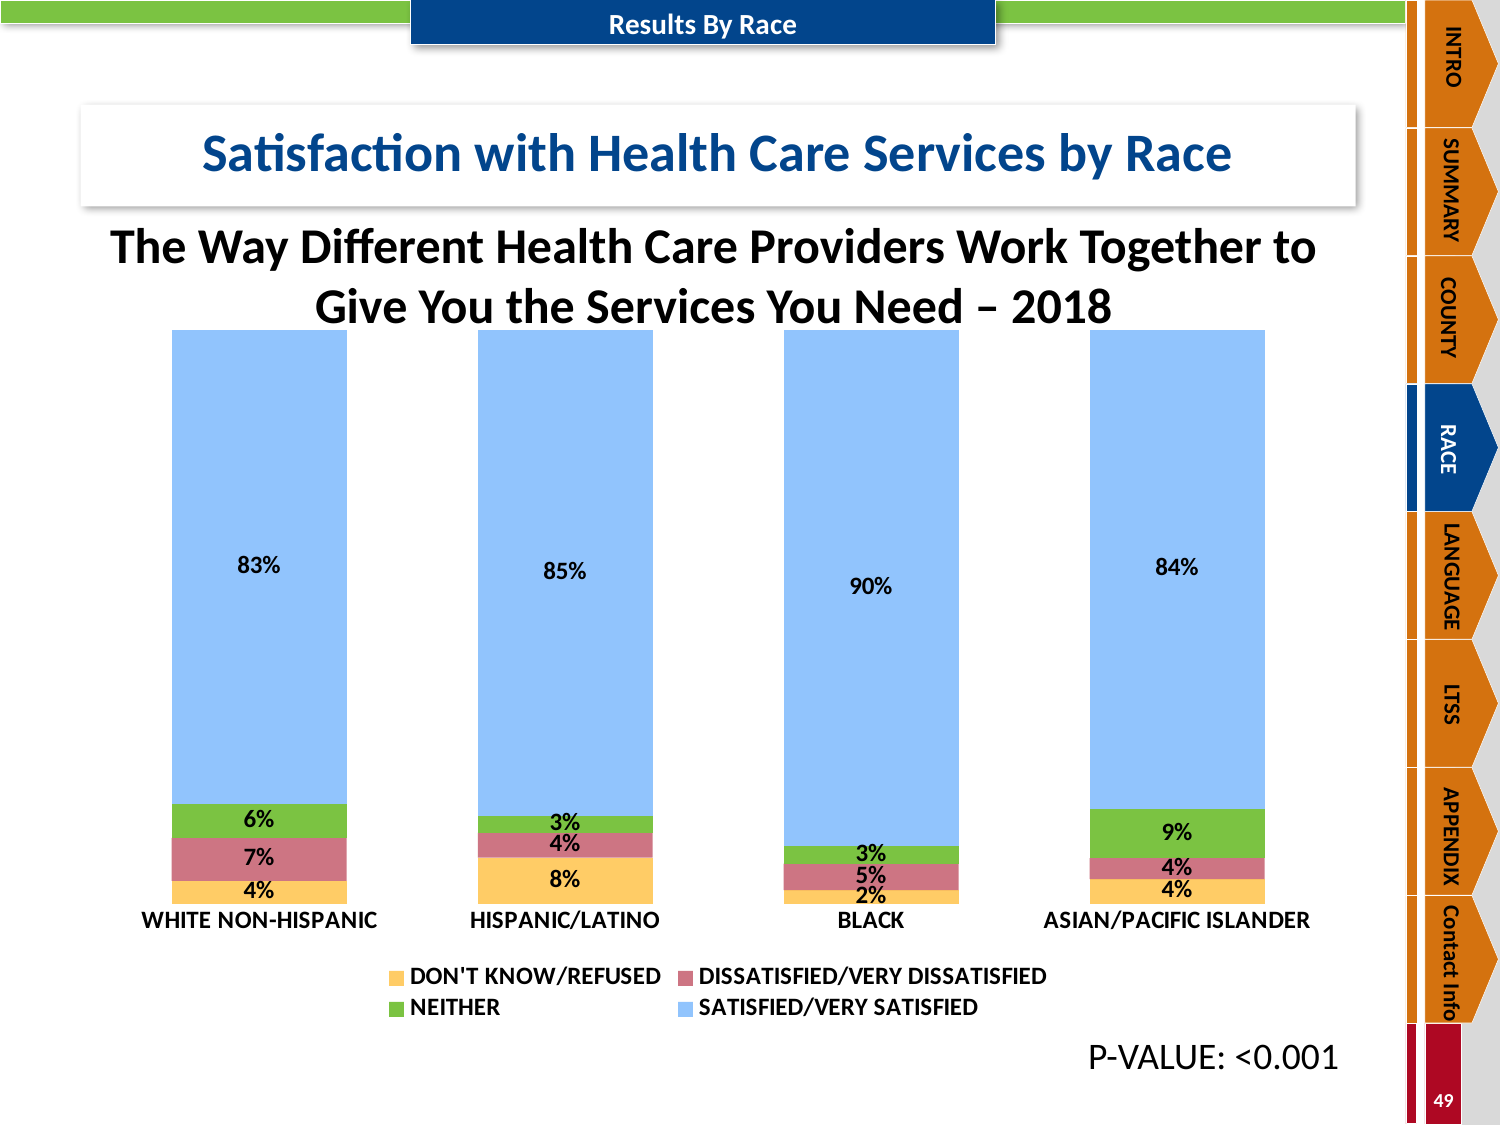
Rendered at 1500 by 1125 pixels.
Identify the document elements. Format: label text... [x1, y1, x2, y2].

chart [80, 314, 1357, 1029]
title Satisfaction with Health Care Services by Race [80, 104, 1356, 207]
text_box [1430, 10, 1500, 1029]
text_box The Way Different Health Care Providers Work Together to Give You the Services You Need – 2018 [76, 206, 1352, 318]
text_box P-VALUE: <0.001 [1073, 1038, 1355, 1084]
